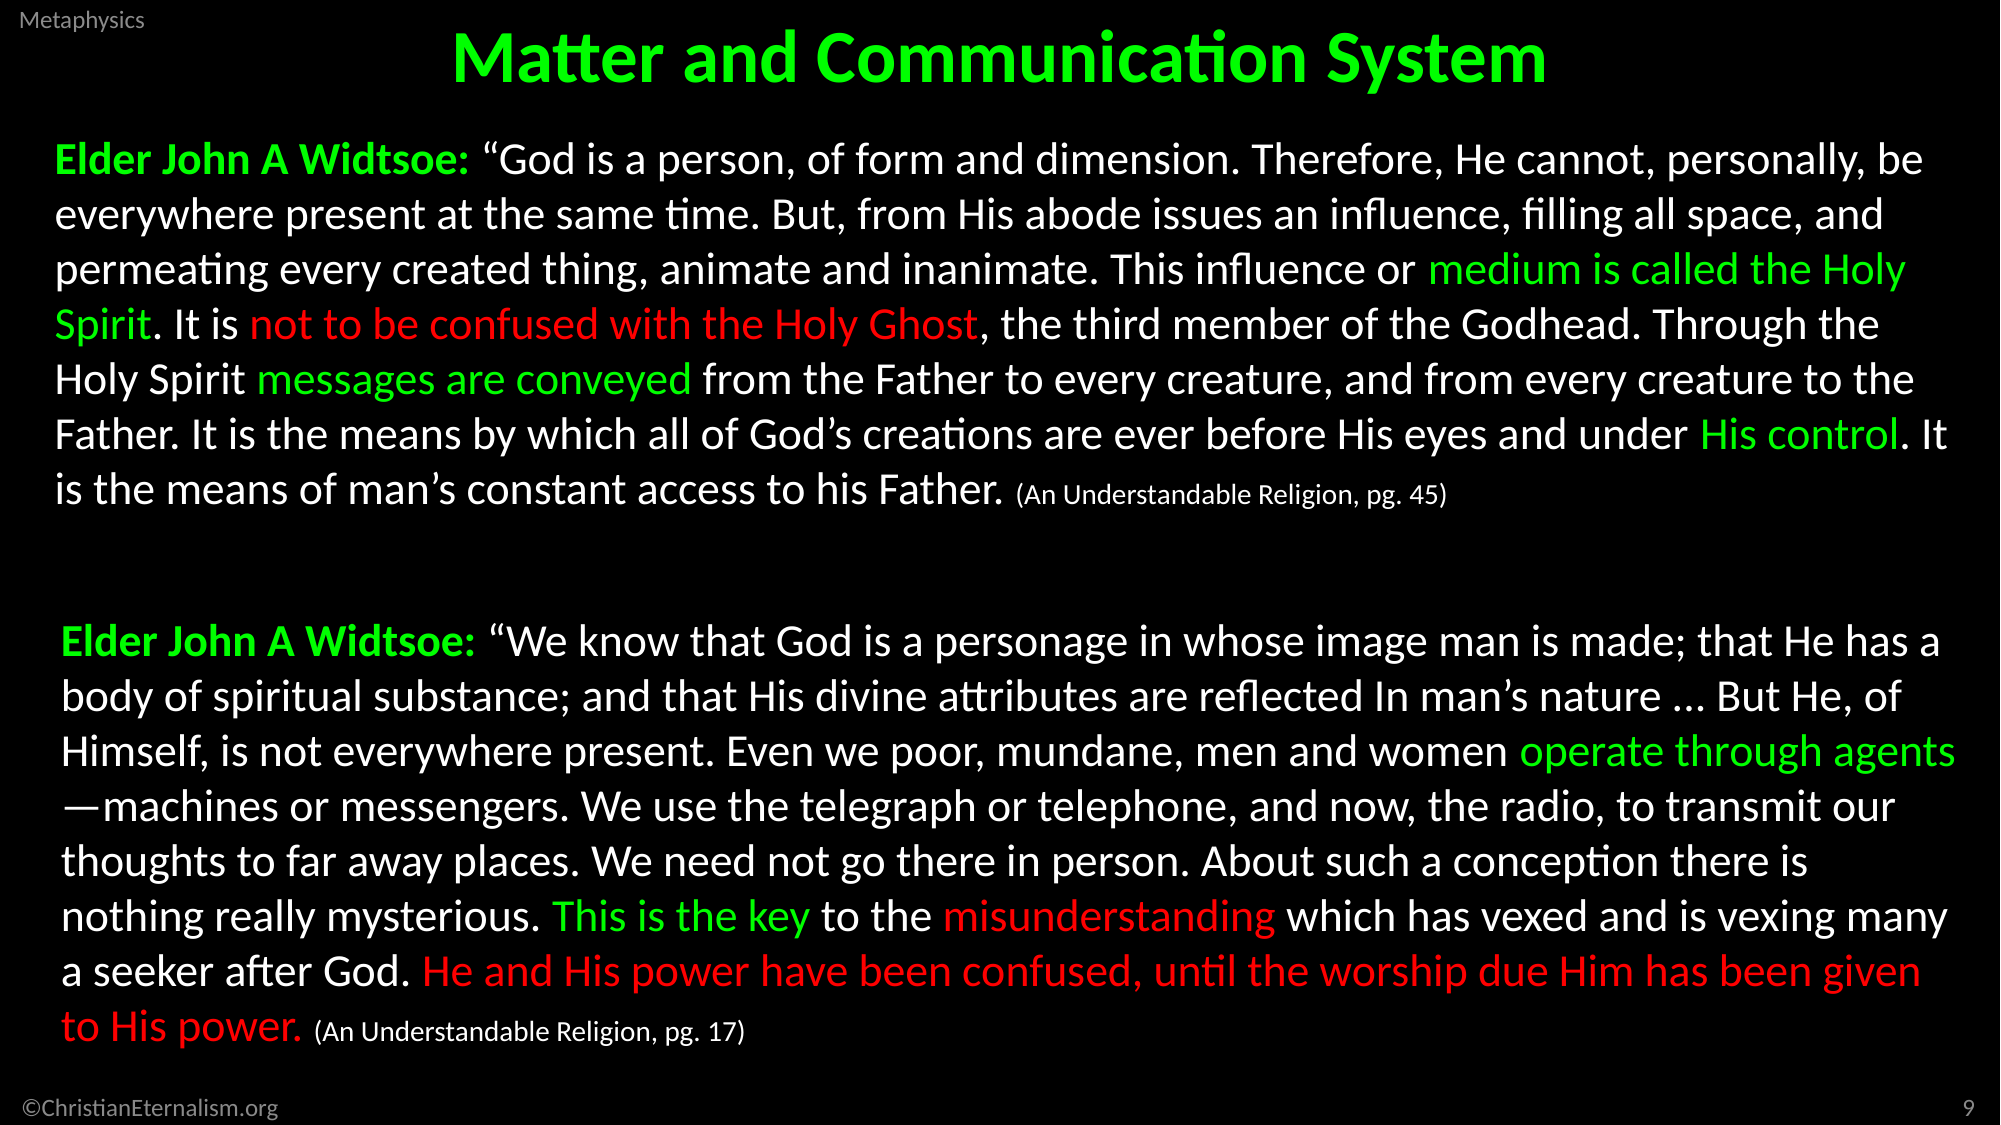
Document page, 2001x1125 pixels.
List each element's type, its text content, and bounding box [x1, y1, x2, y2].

footer ©ChristianEternalism.org [0, 1087, 300, 1125]
slide_number 9 [1937, 1087, 2000, 1125]
text_box Matter and Communication System [0, 0, 2000, 105]
text_box Elder John A Widtsoe: “We know that God is a personage in whose image man is made; that He has a body of spiritual substance; and that His divine attributes are reflected In man’s nature ... But He, of Himself, is not everywhere present. Even we poor, mundane, men and women operate through agents—machines or messengers. We use the telegraph or telephone, and now, the radio, to transmit our thoughts to far away places. We need not go there in person. About such a conception there is nothing really mysterious. This is the key to the misunderstanding which has vexed and is vexing many a seeker after God. He and His power have been confused, until the worship due Him has been given to His power. (An Understandable Religion, pg. 17) [46, 603, 1975, 1058]
text_box Elder John A Widtsoe: “God is a person, of form and dimension. Therefore, He cannot, personally, be everywhere present at the same time. But, from His abode issues an influence, filling all space, and permeating every created thing, animate and inanimate. This influence or medium is called the Holy Spirit. It is not to be confused with the Holy Ghost, the third member of the Godhead. Through the Holy Spirit messages are conveyed from the Father to every creature, and from every creature to the Father. It is the means by which all of God’s creations are ever before His eyes and under His control. It is the means of man’s constant access to his Father. (An Understandable Religion, pg. 45) [39, 121, 1969, 521]
